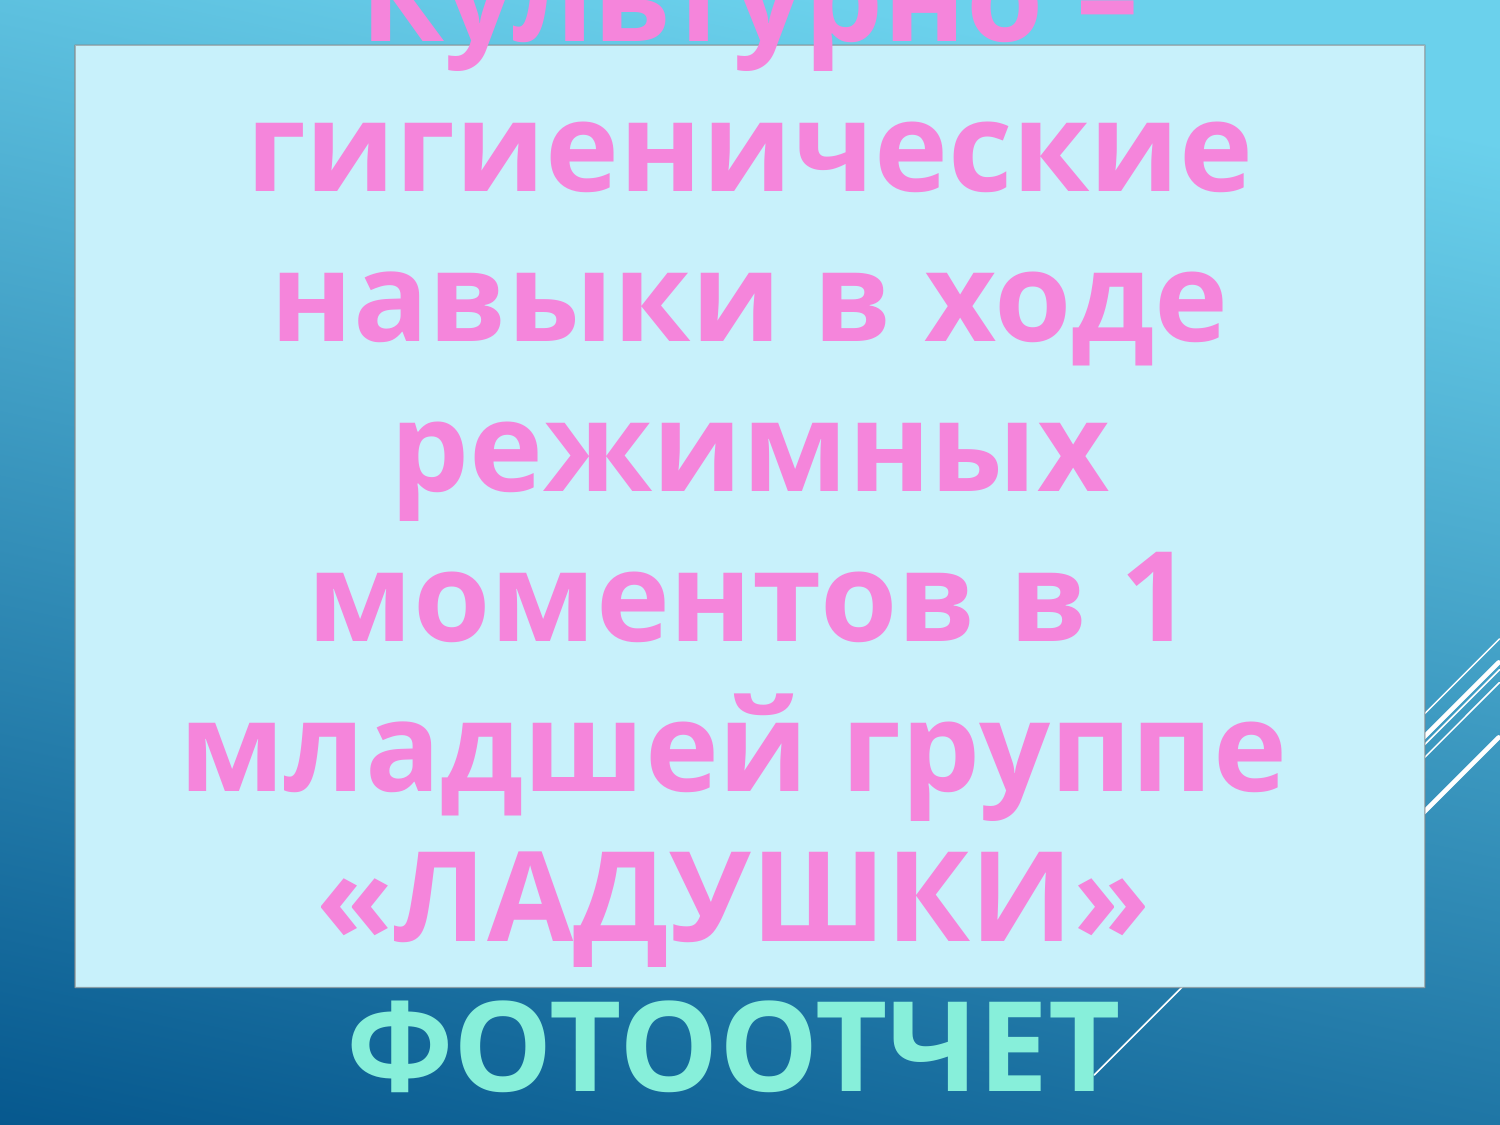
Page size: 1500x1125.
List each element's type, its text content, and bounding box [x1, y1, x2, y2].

title Культурно – гигиенические навыки в ходе режимных моментов в 1 младшей группе «ЛАДУШКИ» ФОТООТЧЕТ [74, 44, 1426, 988]
